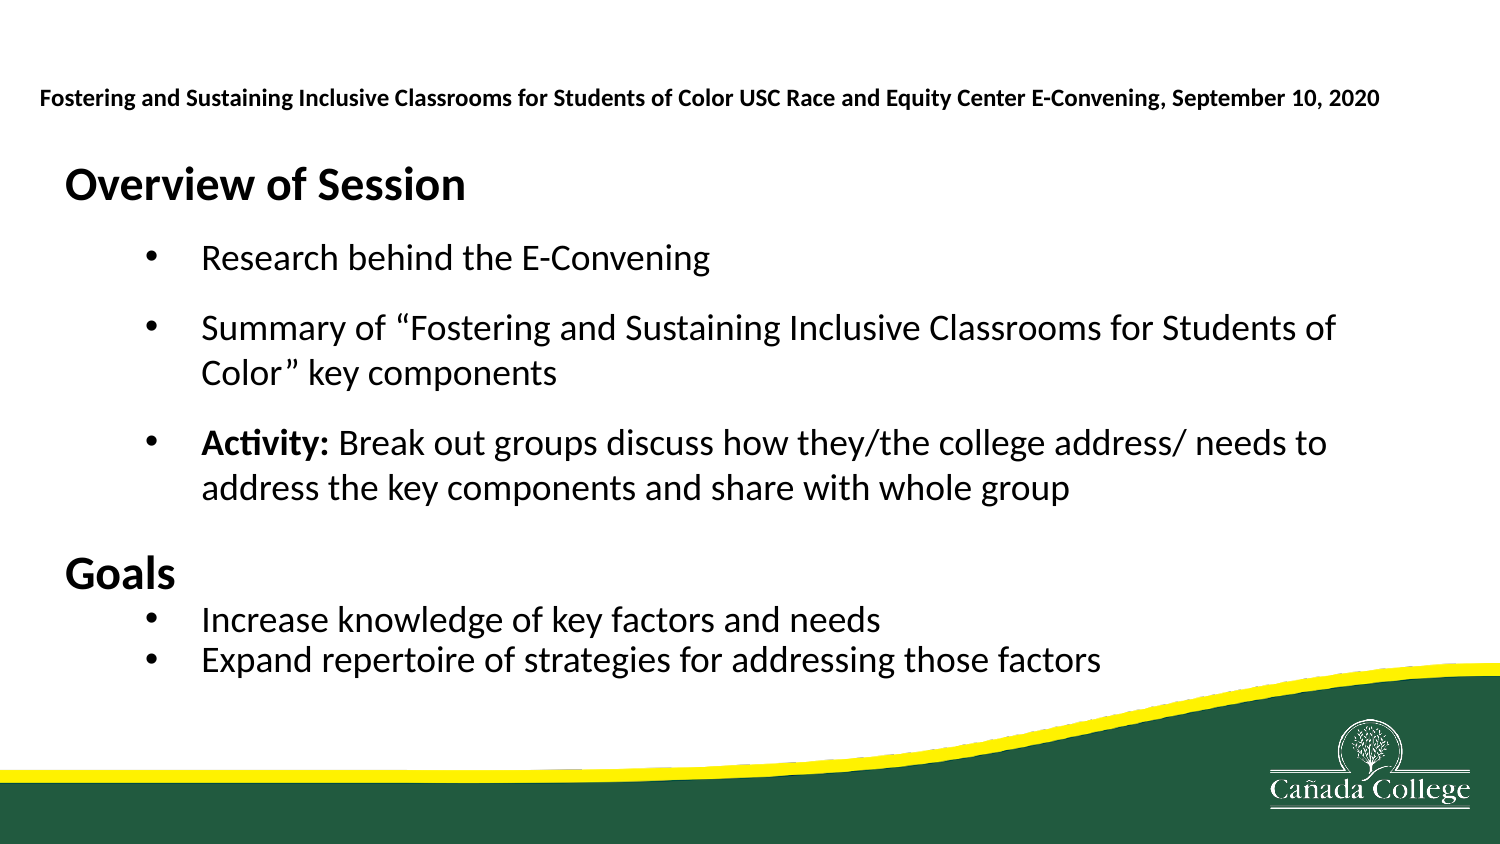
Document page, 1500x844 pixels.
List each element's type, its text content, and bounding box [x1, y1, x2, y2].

picture [0, 621, 1500, 844]
list Overview of Session Research behind the E-Convening Summary of “Fostering and Sustaining Inclusive Classrooms for Students of Color” key components Activity: Break out groups discuss how they/the college address/ needs to address the key components and share with whole group Goals Increase knowledge of key factors and needs Expand repertoire of strategies for addressing those factors [36, 151, 1395, 619]
title Fostering and Sustaining Inclusive Classrooms for Students of Color USC Race and Equity Center E-Convening, September 10, 2020 [24, 22, 1483, 167]
